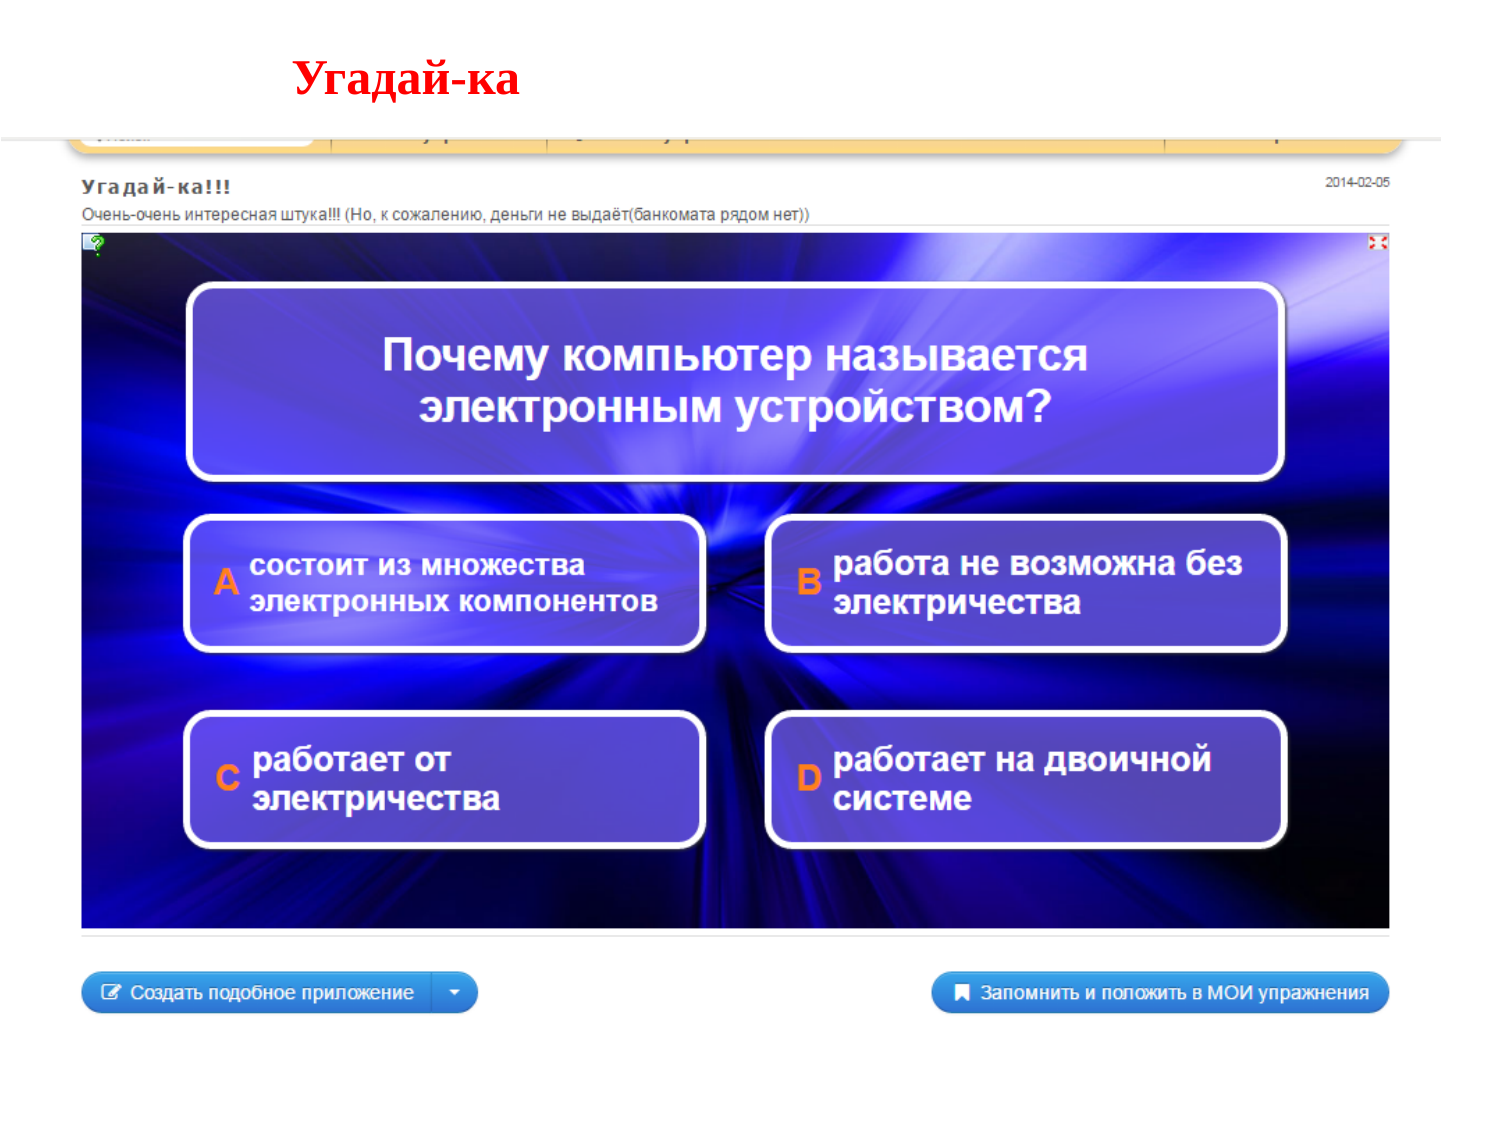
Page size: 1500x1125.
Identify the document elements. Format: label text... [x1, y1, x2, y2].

picture [1, 137, 1441, 1044]
text_box Угадай-ка [276, 37, 536, 113]
